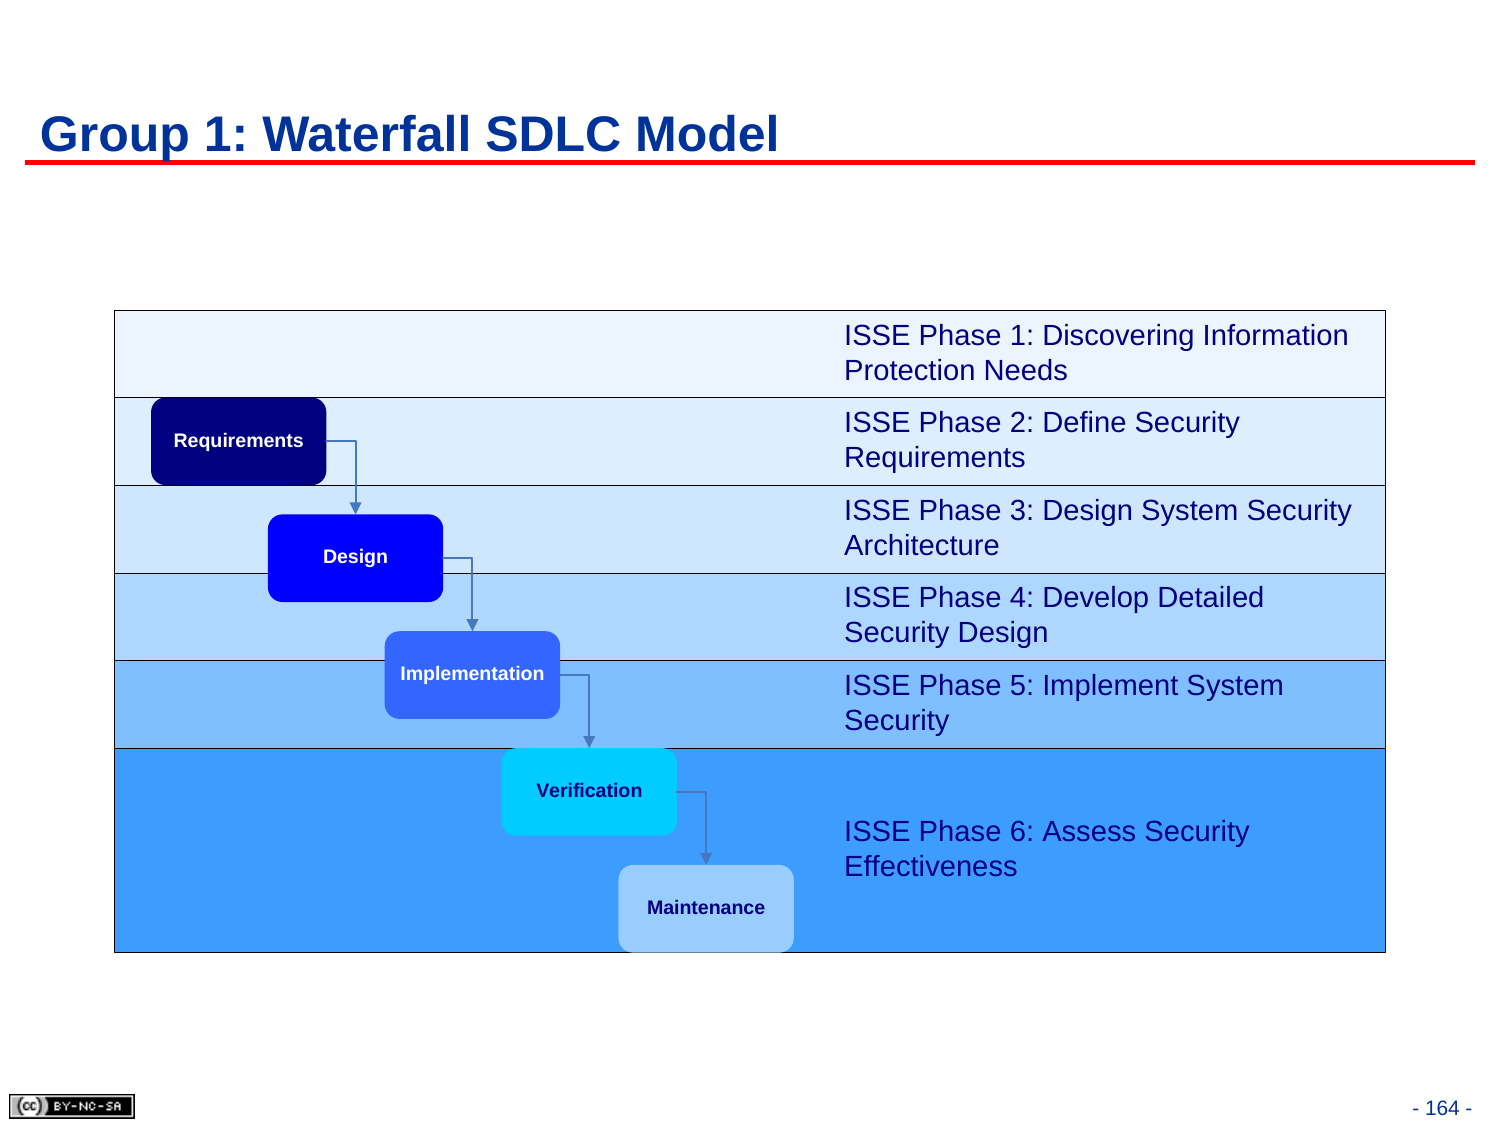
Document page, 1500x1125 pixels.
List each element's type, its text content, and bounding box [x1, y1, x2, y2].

title Group 1: Waterfall SDLC Model [24, 0, 1463, 169]
slide_number - 164 - [1287, 1087, 1488, 1125]
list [112, 307, 1388, 955]
picture [9, 1094, 135, 1119]
